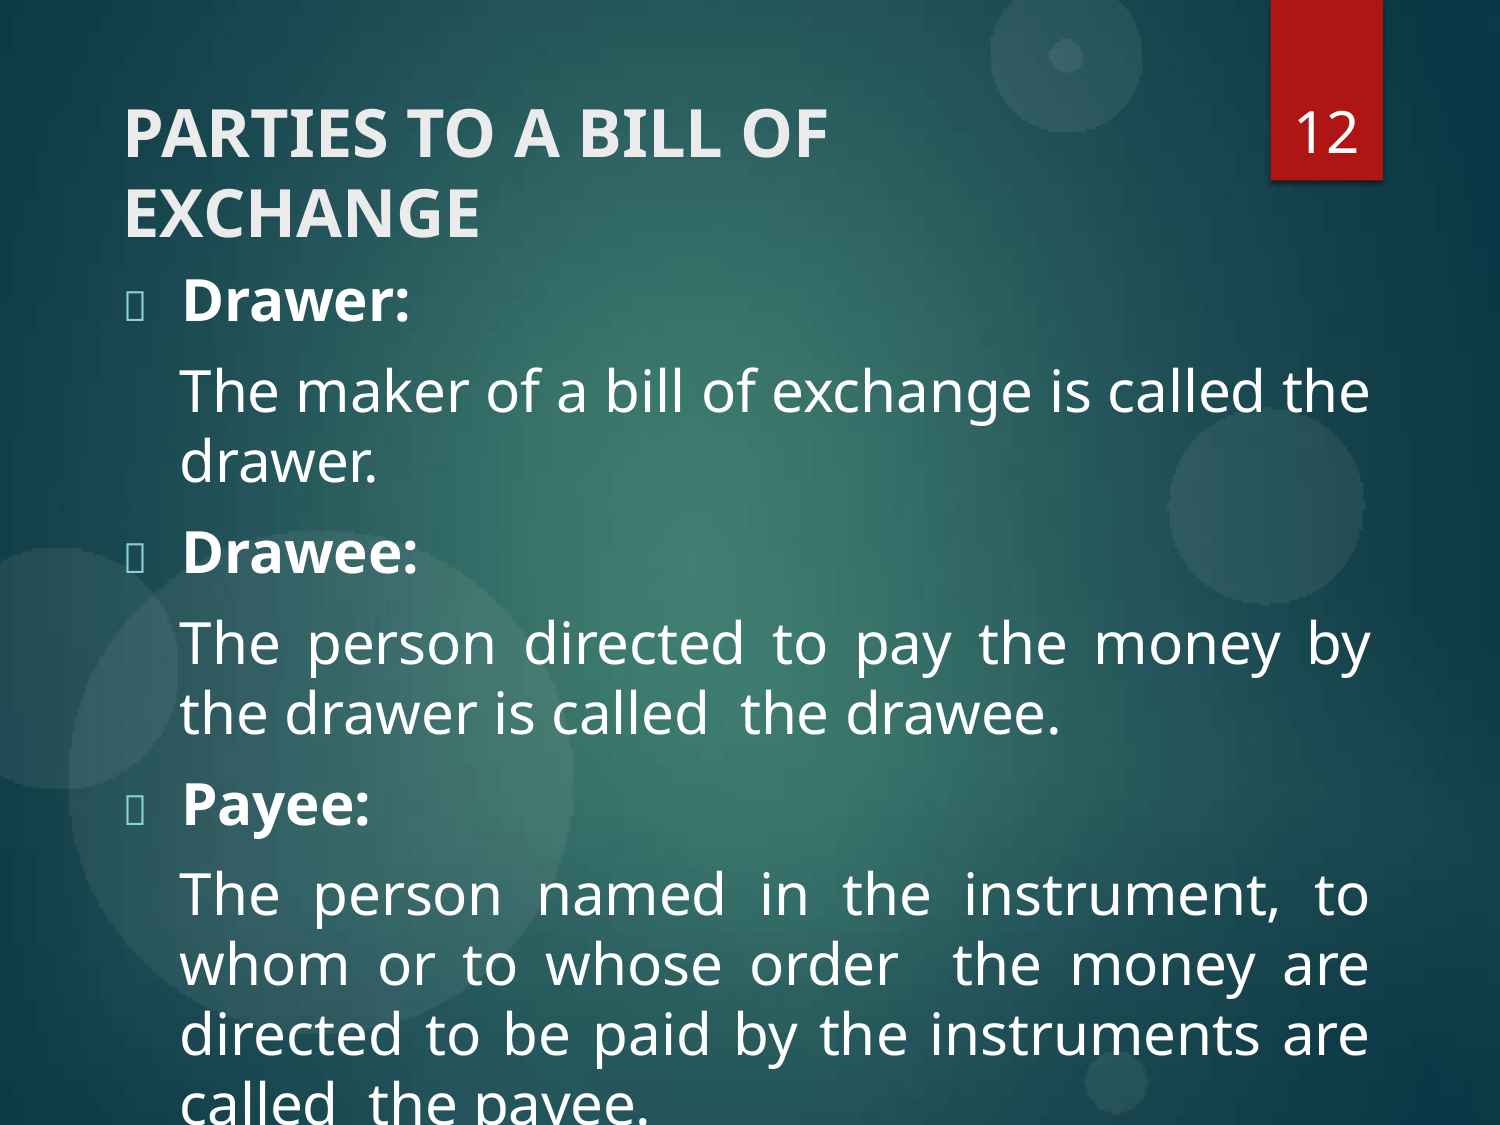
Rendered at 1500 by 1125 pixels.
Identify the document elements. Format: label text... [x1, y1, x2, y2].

text_box 12 [1291, 93, 1361, 166]
picture [0, 0, 1500, 1125]
title PARTIES TO A BILL OF EXCHANGE [120, 88, 1165, 240]
text_box  Drawer: The maker of a bill of exchange is called the drawer.  Drawee: The person directed to pay the money by the drawer is called the drawee.  Payee: The person named in the instrument, to whom or to whose order the money are directed to be paid by the instruments are called the payee. [120, 240, 1372, 1125]
